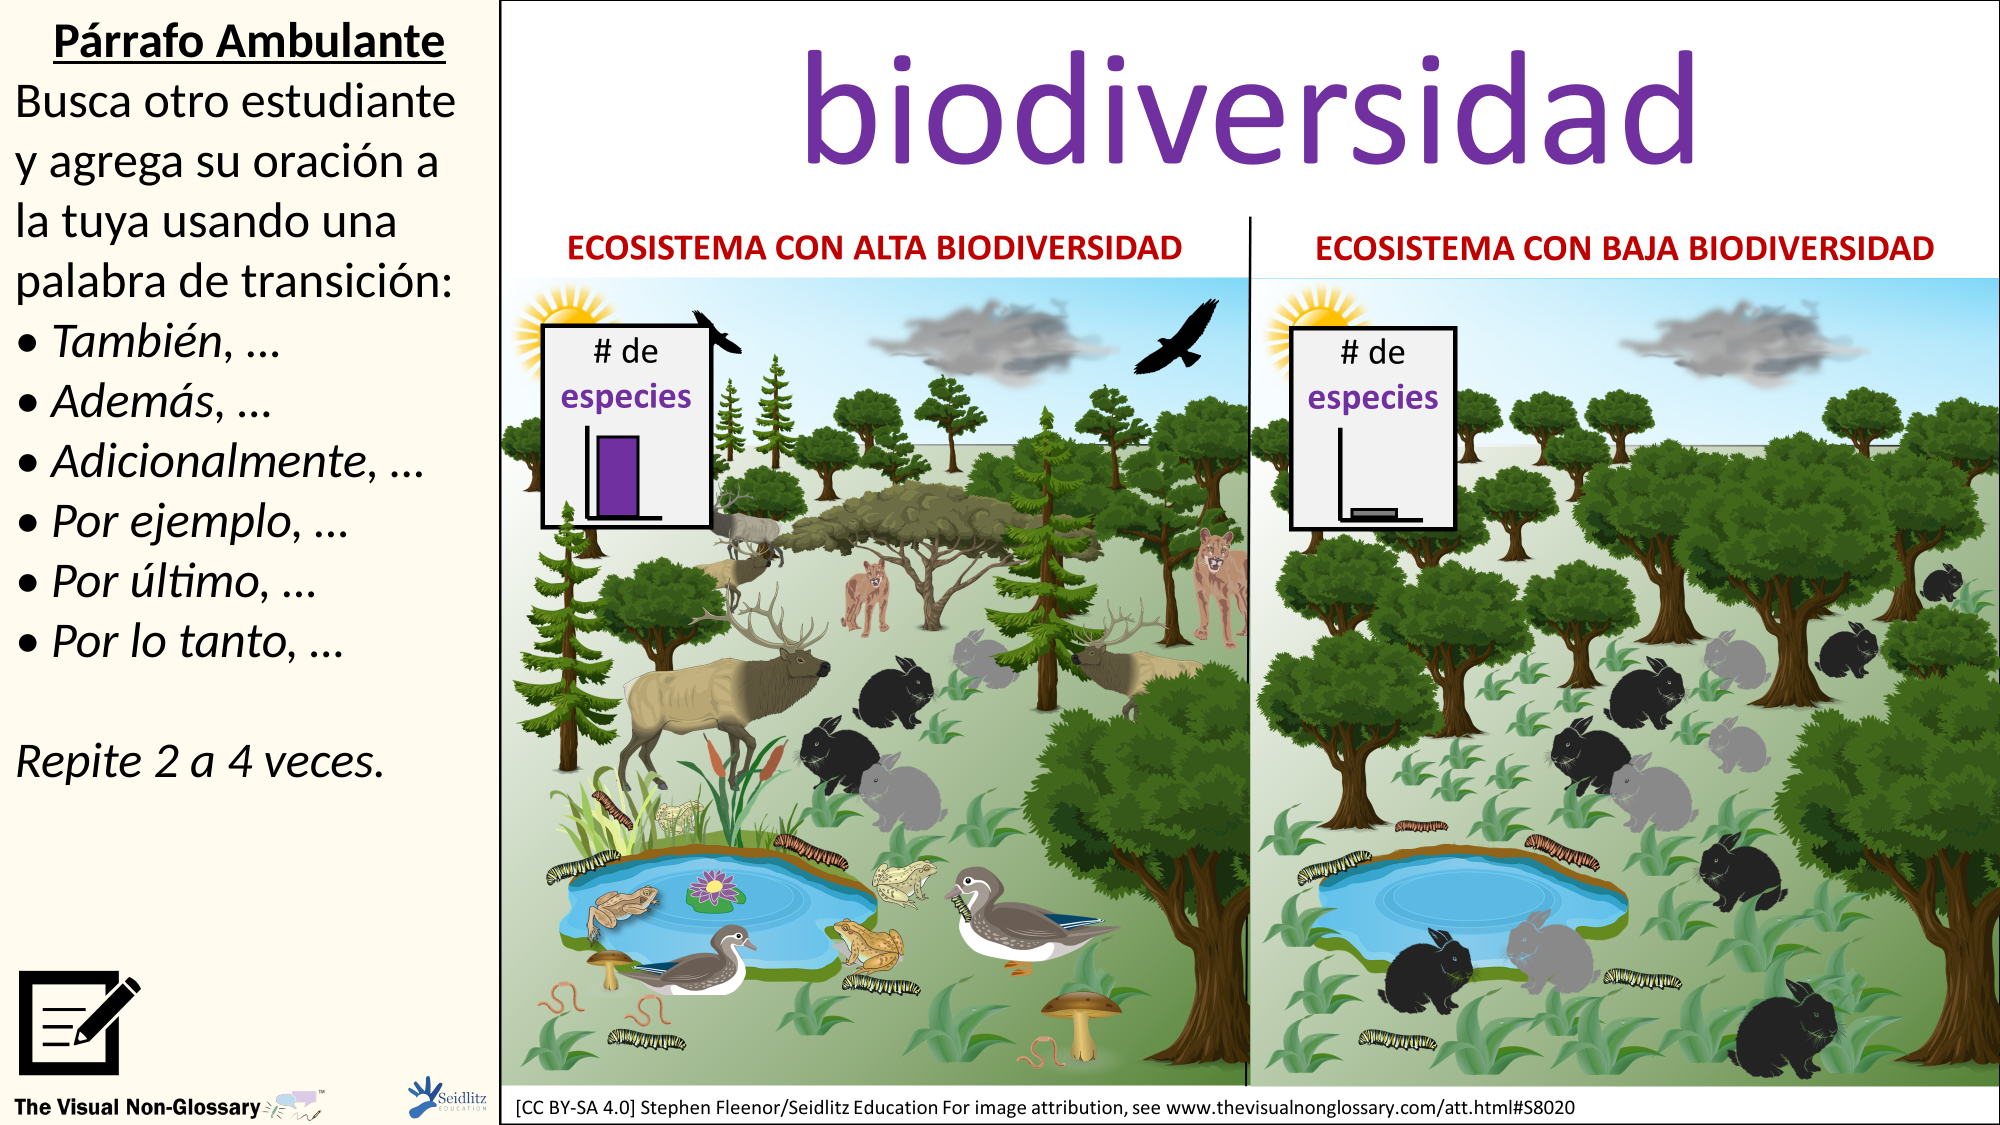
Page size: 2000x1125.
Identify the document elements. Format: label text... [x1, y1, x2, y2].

picture [403, 1073, 495, 1125]
picture [0, 961, 328, 1125]
picture [499, 0, 2000, 1125]
text_box Busca otro estudiante y agrega su oración a la tuya usando una palabra de transición:​ • También, … • Además, … • Adicionalmente, … • Por ejemplo, … • Por último, … • Por lo tanto, … Repite 2 a 4 veces. [0, 59, 494, 795]
text_box Párrafo Ambulante [38, 0, 461, 59]
